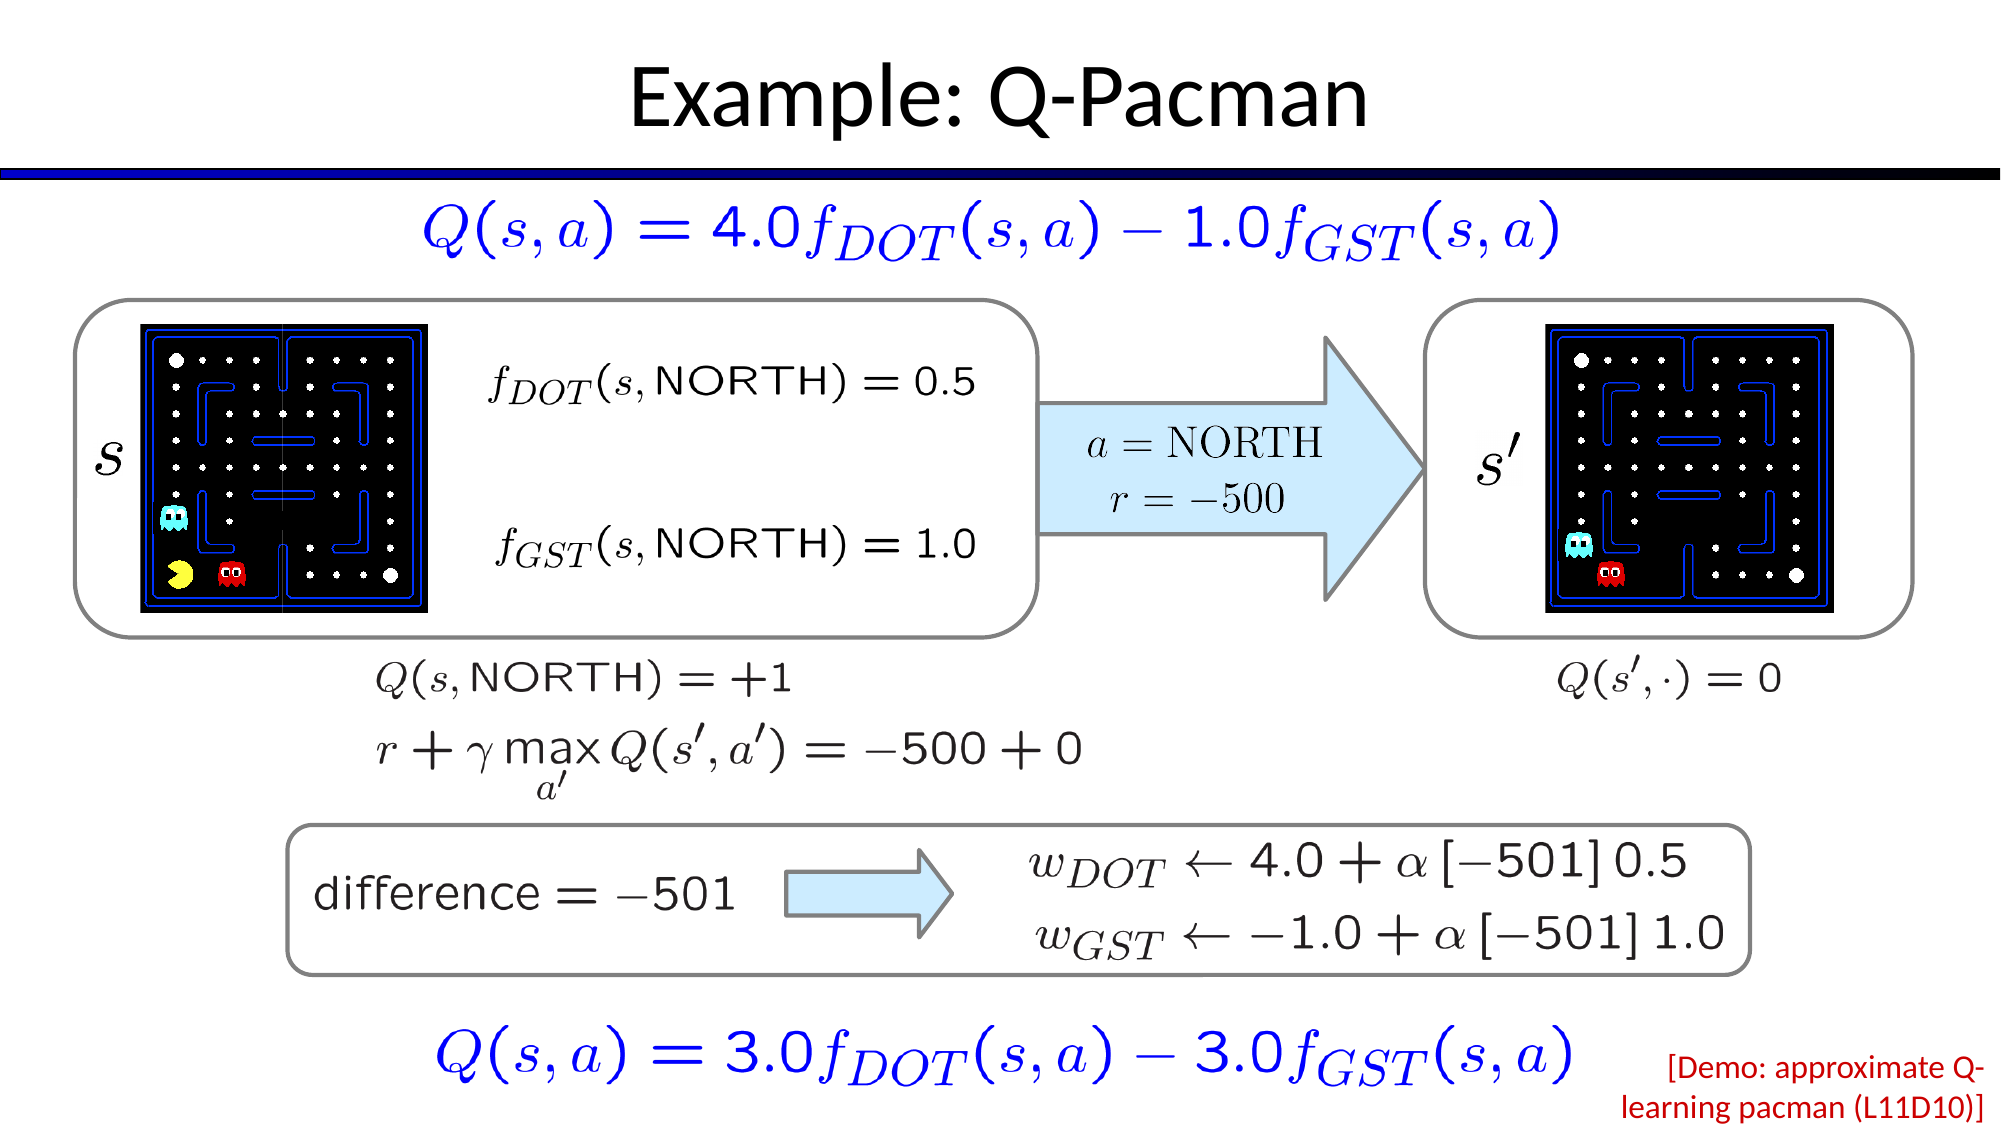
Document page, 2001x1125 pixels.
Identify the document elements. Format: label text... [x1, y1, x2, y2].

picture [1034, 909, 1726, 963]
text_box [1040, 335, 1422, 602]
text_box [72, 297, 1040, 640]
picture [374, 720, 1081, 801]
picture [495, 524, 976, 569]
text_box [285, 822, 1753, 978]
picture [424, 199, 1558, 263]
title Example: Q-Pacman [0, 0, 2000, 184]
picture [437, 1024, 1571, 1088]
text_box [Demo: approximate Q-learning pacman (L11D10)] [1599, 1037, 2000, 1125]
picture [1106, 481, 1288, 513]
picture [1556, 654, 1781, 701]
picture [1027, 837, 1686, 890]
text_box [1474, 324, 1840, 613]
picture [314, 874, 735, 911]
picture [374, 658, 791, 701]
text_box [1422, 297, 1915, 640]
picture [1087, 422, 1326, 458]
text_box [93, 324, 435, 613]
picture [487, 362, 975, 407]
